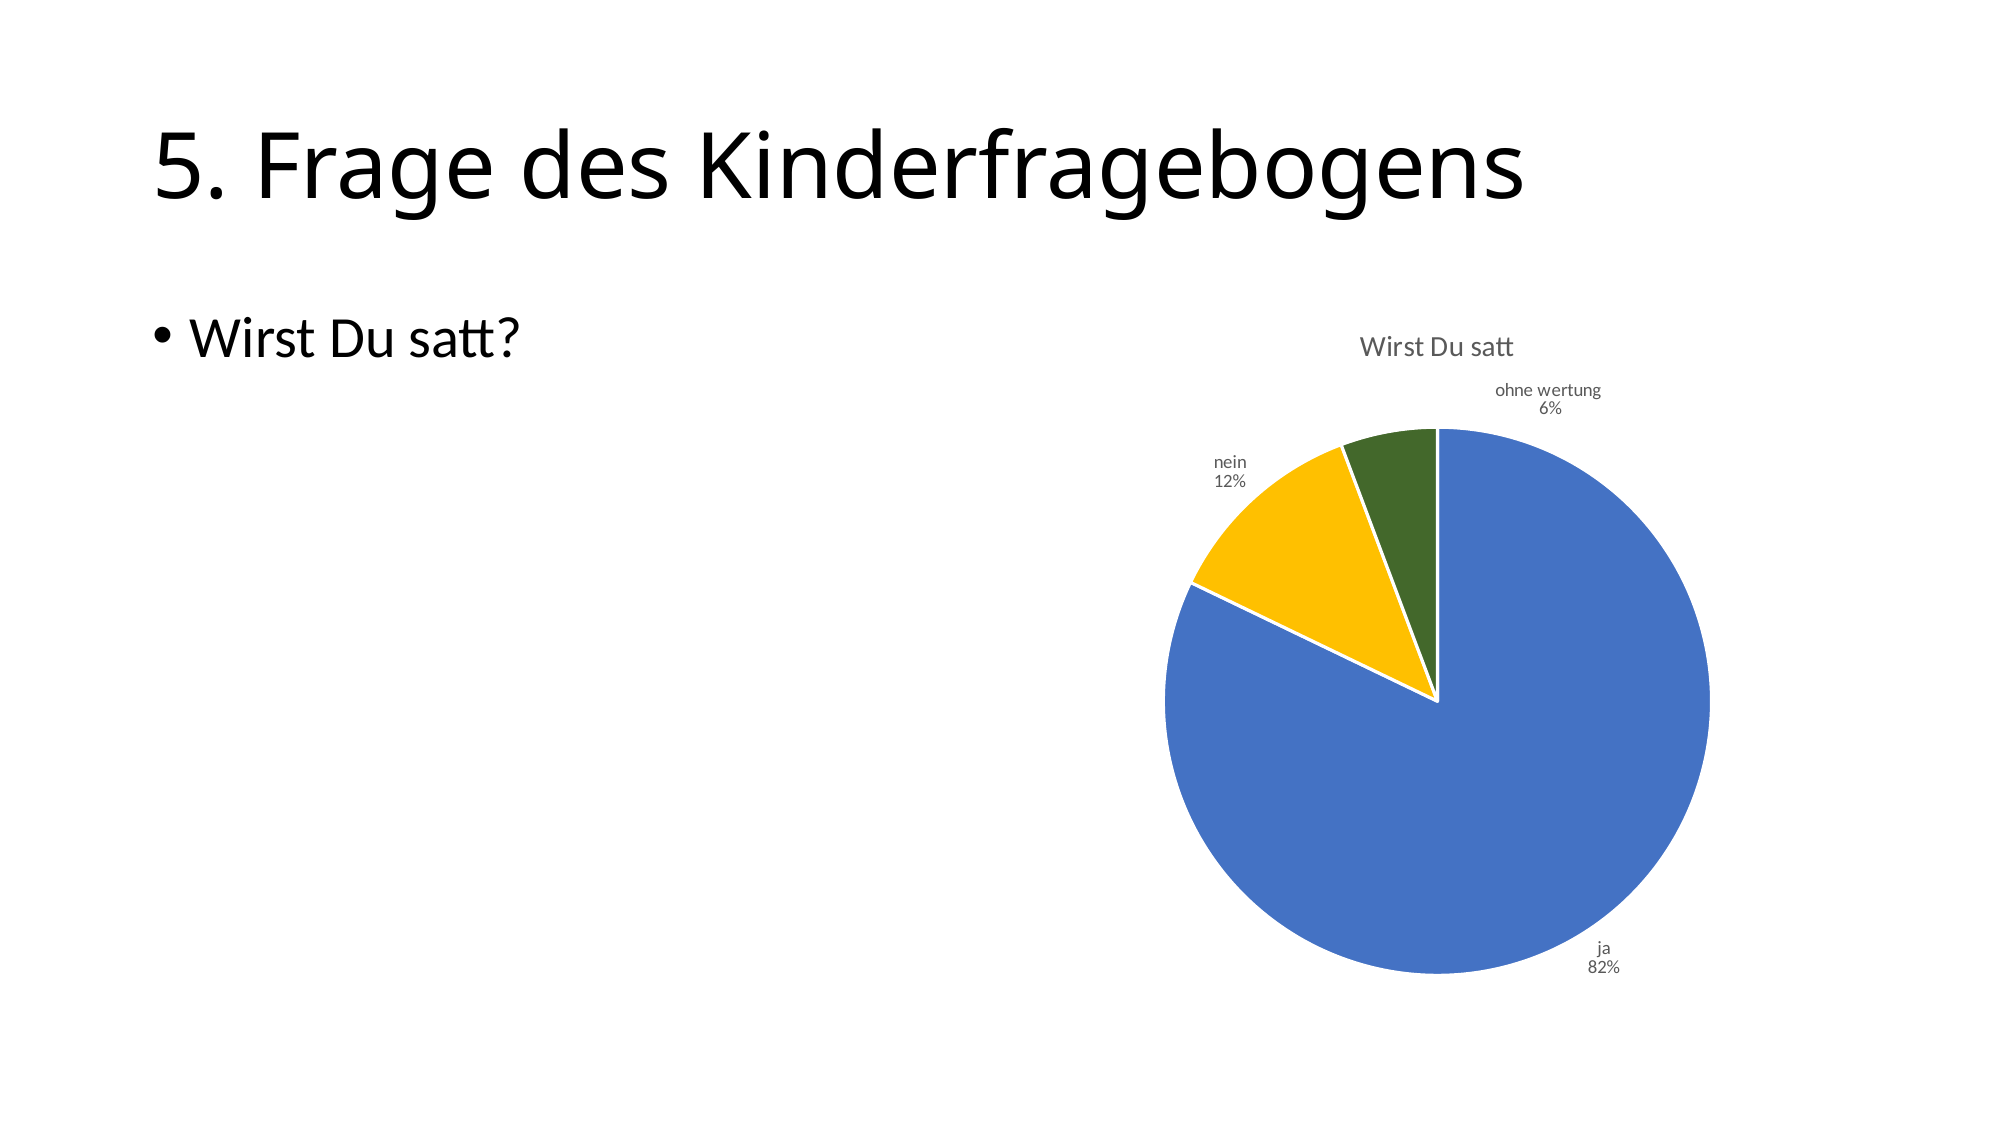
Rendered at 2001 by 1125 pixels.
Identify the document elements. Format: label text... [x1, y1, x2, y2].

title 5. Frage des Kinderfragebogens [137, 59, 1863, 278]
chart [1012, 299, 1863, 1014]
list Wirst Du satt? [137, 299, 988, 1014]
